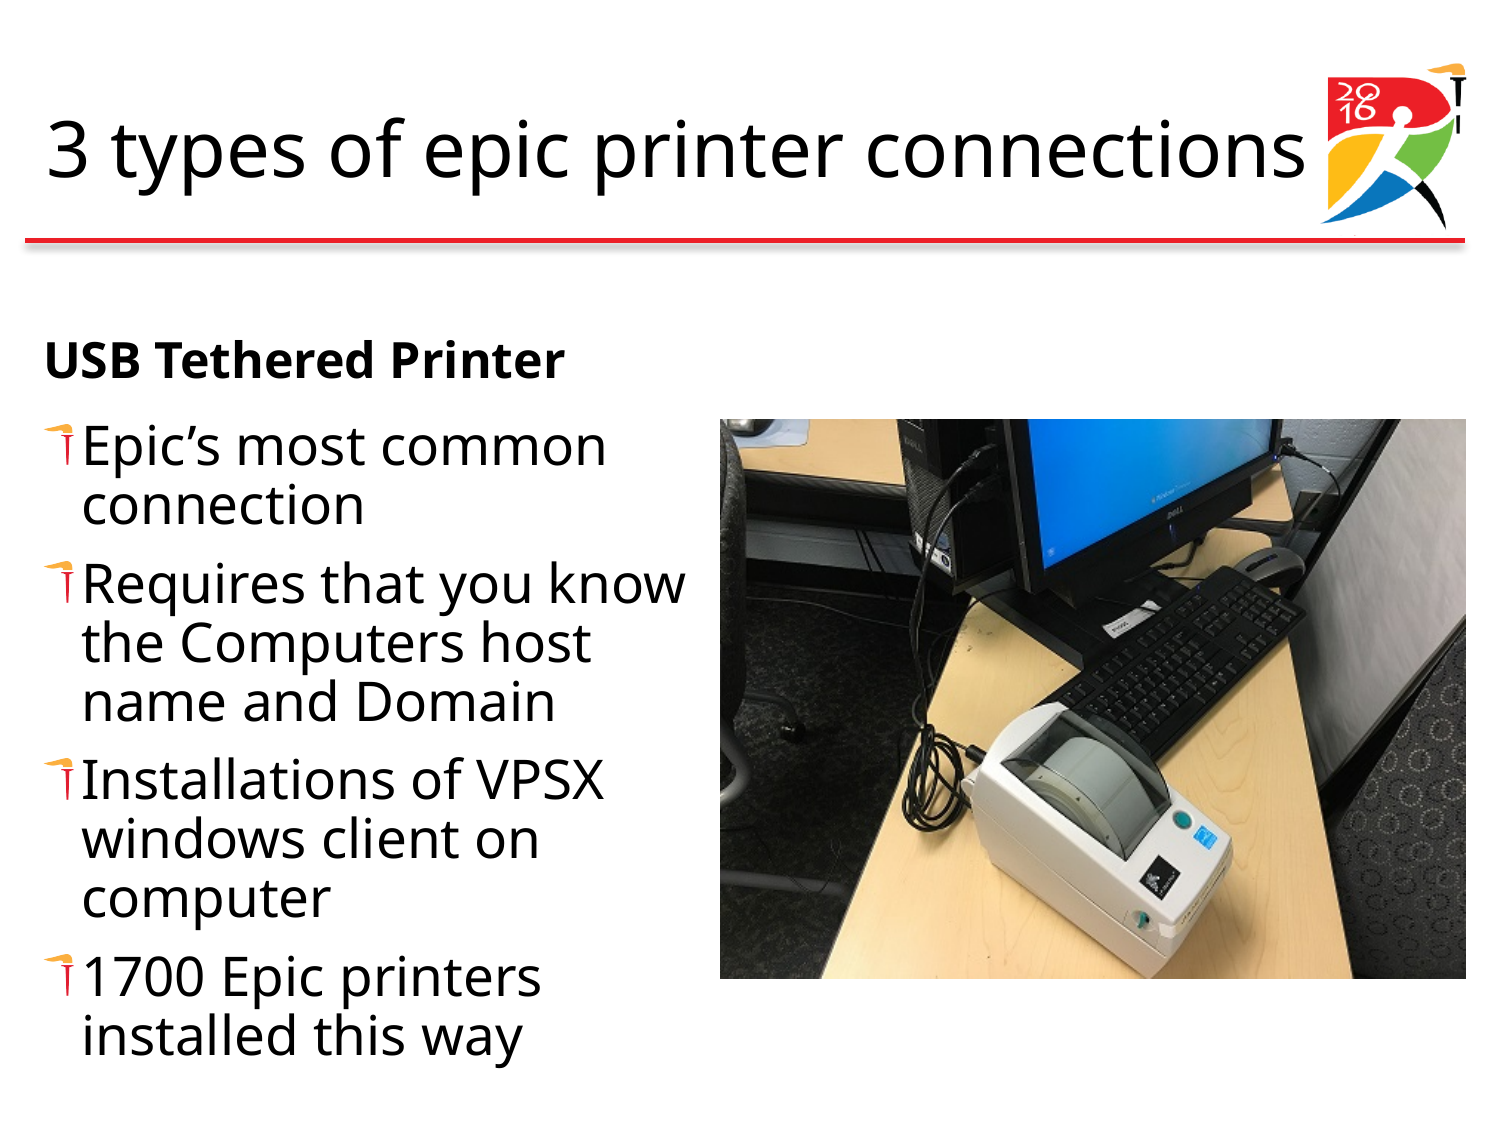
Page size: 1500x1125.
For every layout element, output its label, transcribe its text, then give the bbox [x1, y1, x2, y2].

title 3 types of epic printer connections [28, 44, 1327, 249]
picture [1327, 59, 1470, 236]
picture [43, 561, 76, 603]
list Epic’s most common connection Requires that you know the Computers host name and Domain Installations of VPSX windows client on computer 1700 Epic printers installed this way [28, 410, 738, 1084]
picture [43, 424, 76, 465]
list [720, 418, 1467, 979]
picture [43, 758, 76, 800]
list USB Tethered Printer [28, 261, 738, 397]
picture [43, 954, 76, 996]
